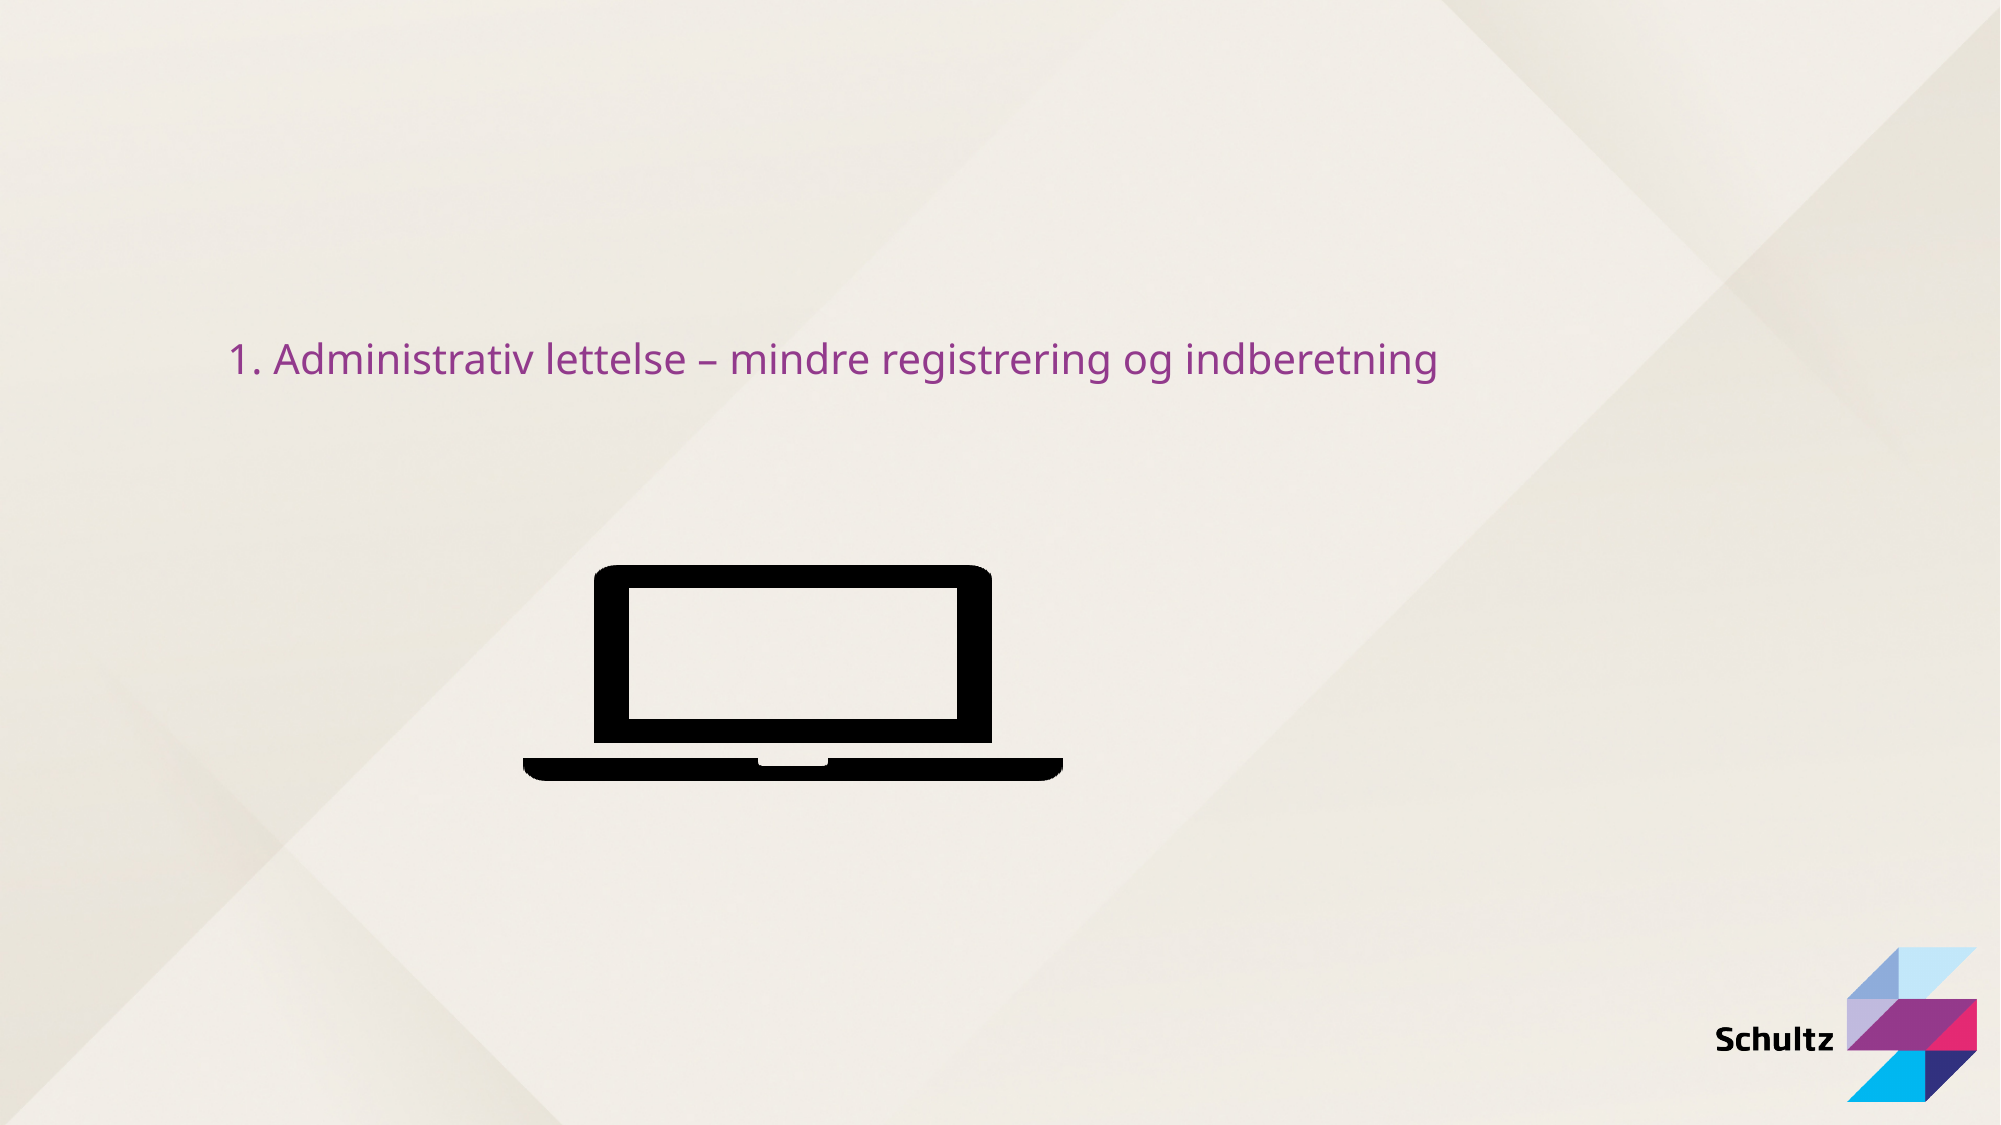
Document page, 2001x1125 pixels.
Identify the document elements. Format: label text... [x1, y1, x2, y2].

text_box 1. Administrativ lettelse – mindre registrering og indberetning [212, 255, 1788, 870]
picture [0, 0, 2001, 1125]
